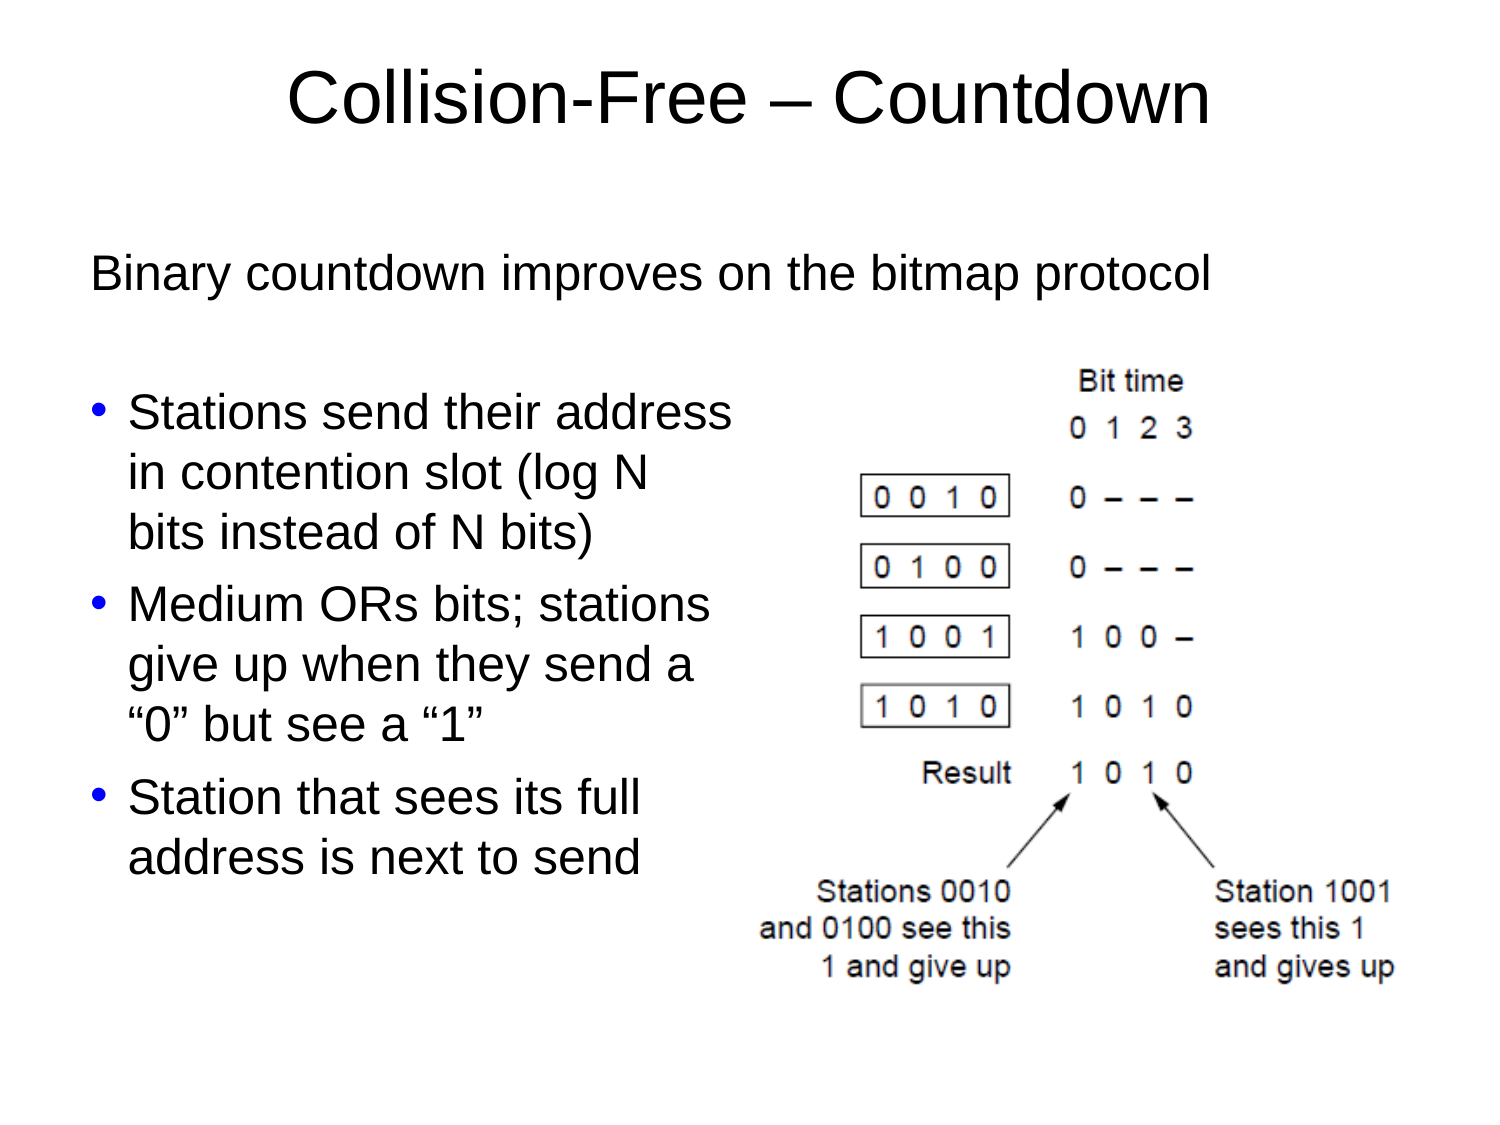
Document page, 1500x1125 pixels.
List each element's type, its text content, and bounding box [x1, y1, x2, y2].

picture [755, 338, 1425, 1021]
title Collision-Free – Countdown [0, 0, 1500, 188]
list Binary countdown improves on the bitmap protocol [74, 232, 1426, 371]
list Stations send their address in contention slot (log N bits instead of N bits) Medium ORs bits; stations give up when they send a “0” but see a “1” Station that sees its full address is next to send [74, 371, 750, 987]
